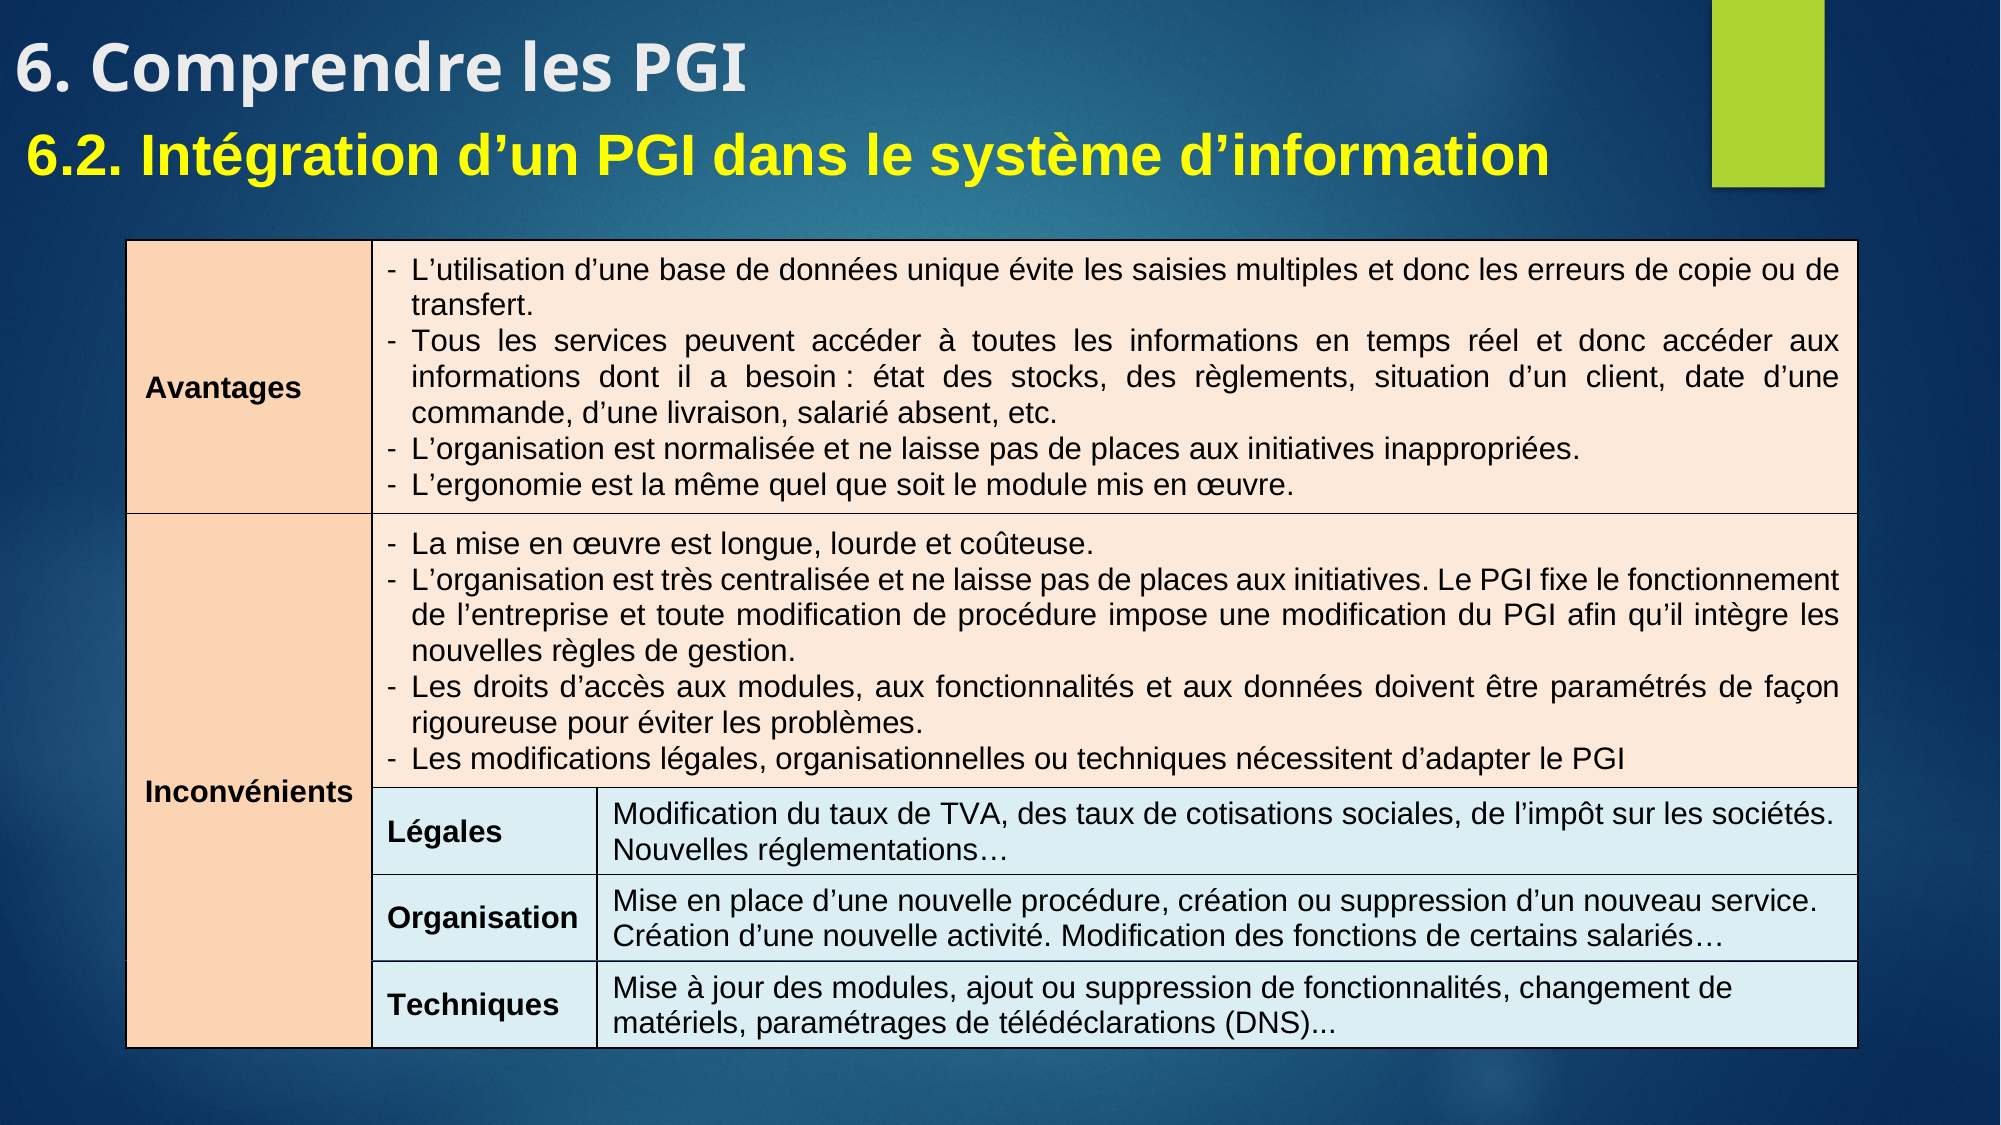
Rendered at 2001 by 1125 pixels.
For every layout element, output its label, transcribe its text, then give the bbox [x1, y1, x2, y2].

text_box [24, 190, 2000, 266]
text_box 6.2. Intégration d’un PGI dans le système d’information [11, 109, 1678, 195]
picture [0, 238, 1862, 1125]
text_box 6. Comprendre les PGI [0, 0, 1627, 113]
